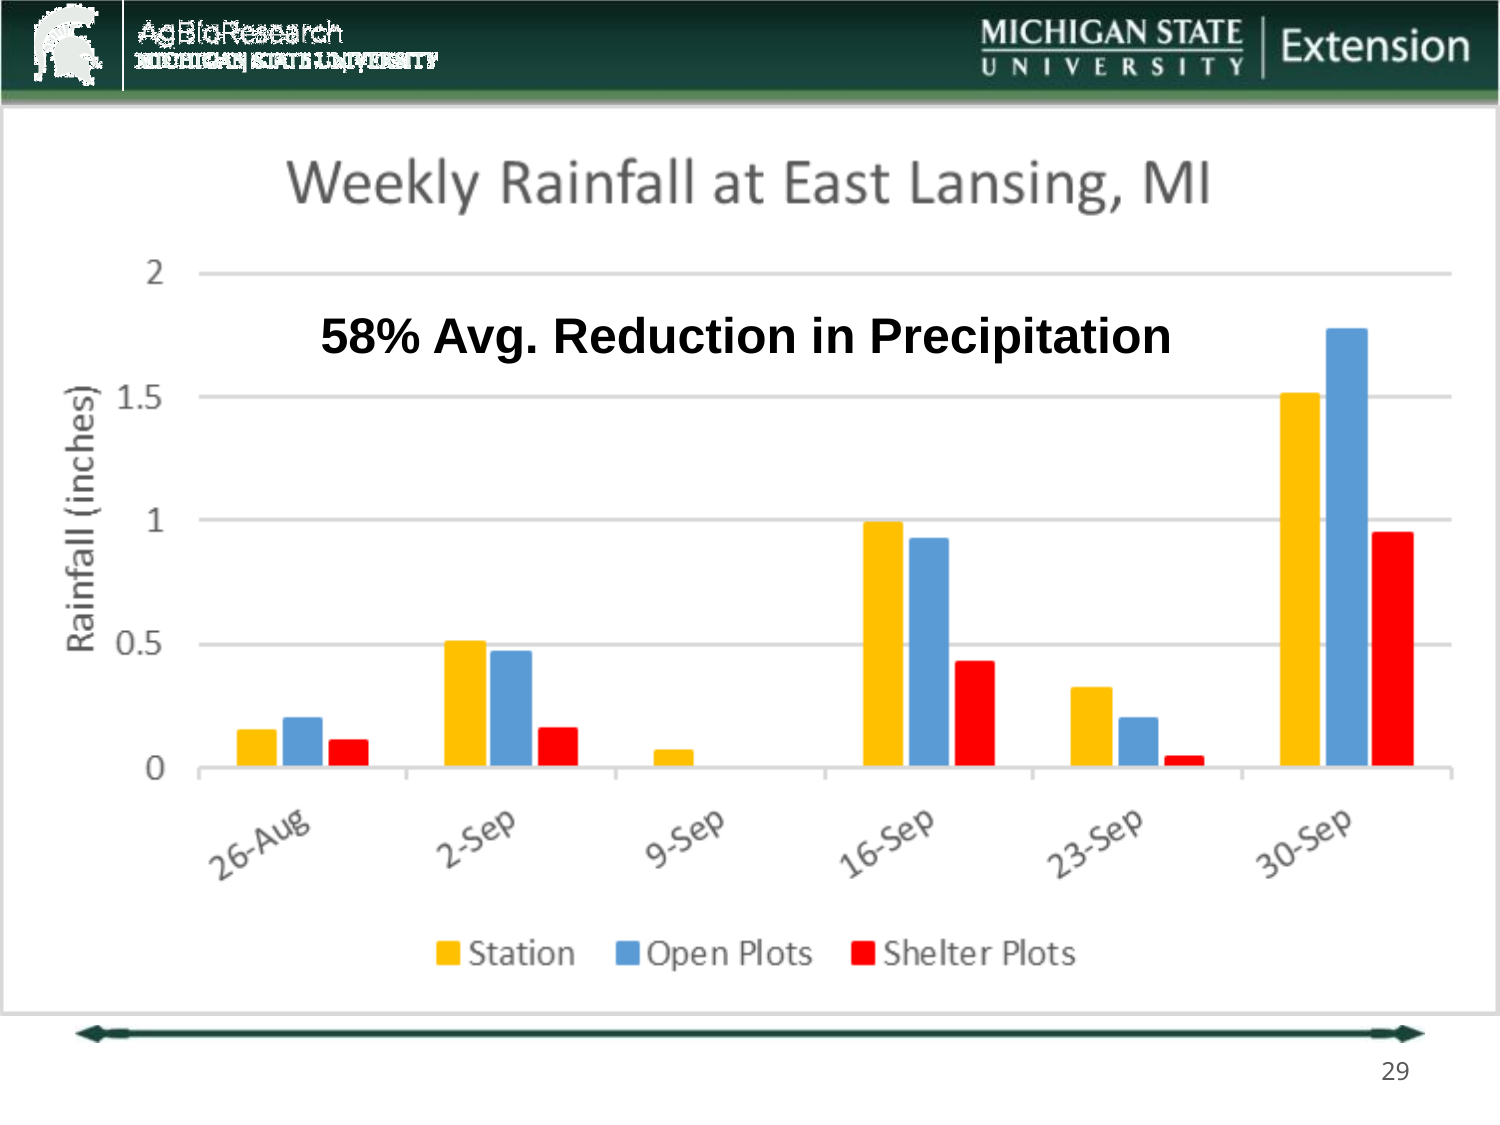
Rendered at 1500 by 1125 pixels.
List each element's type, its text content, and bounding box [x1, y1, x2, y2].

slide_number 29 [1074, 1042, 1425, 1103]
picture [0, 0, 1500, 1016]
picture [75, 1025, 1425, 1043]
